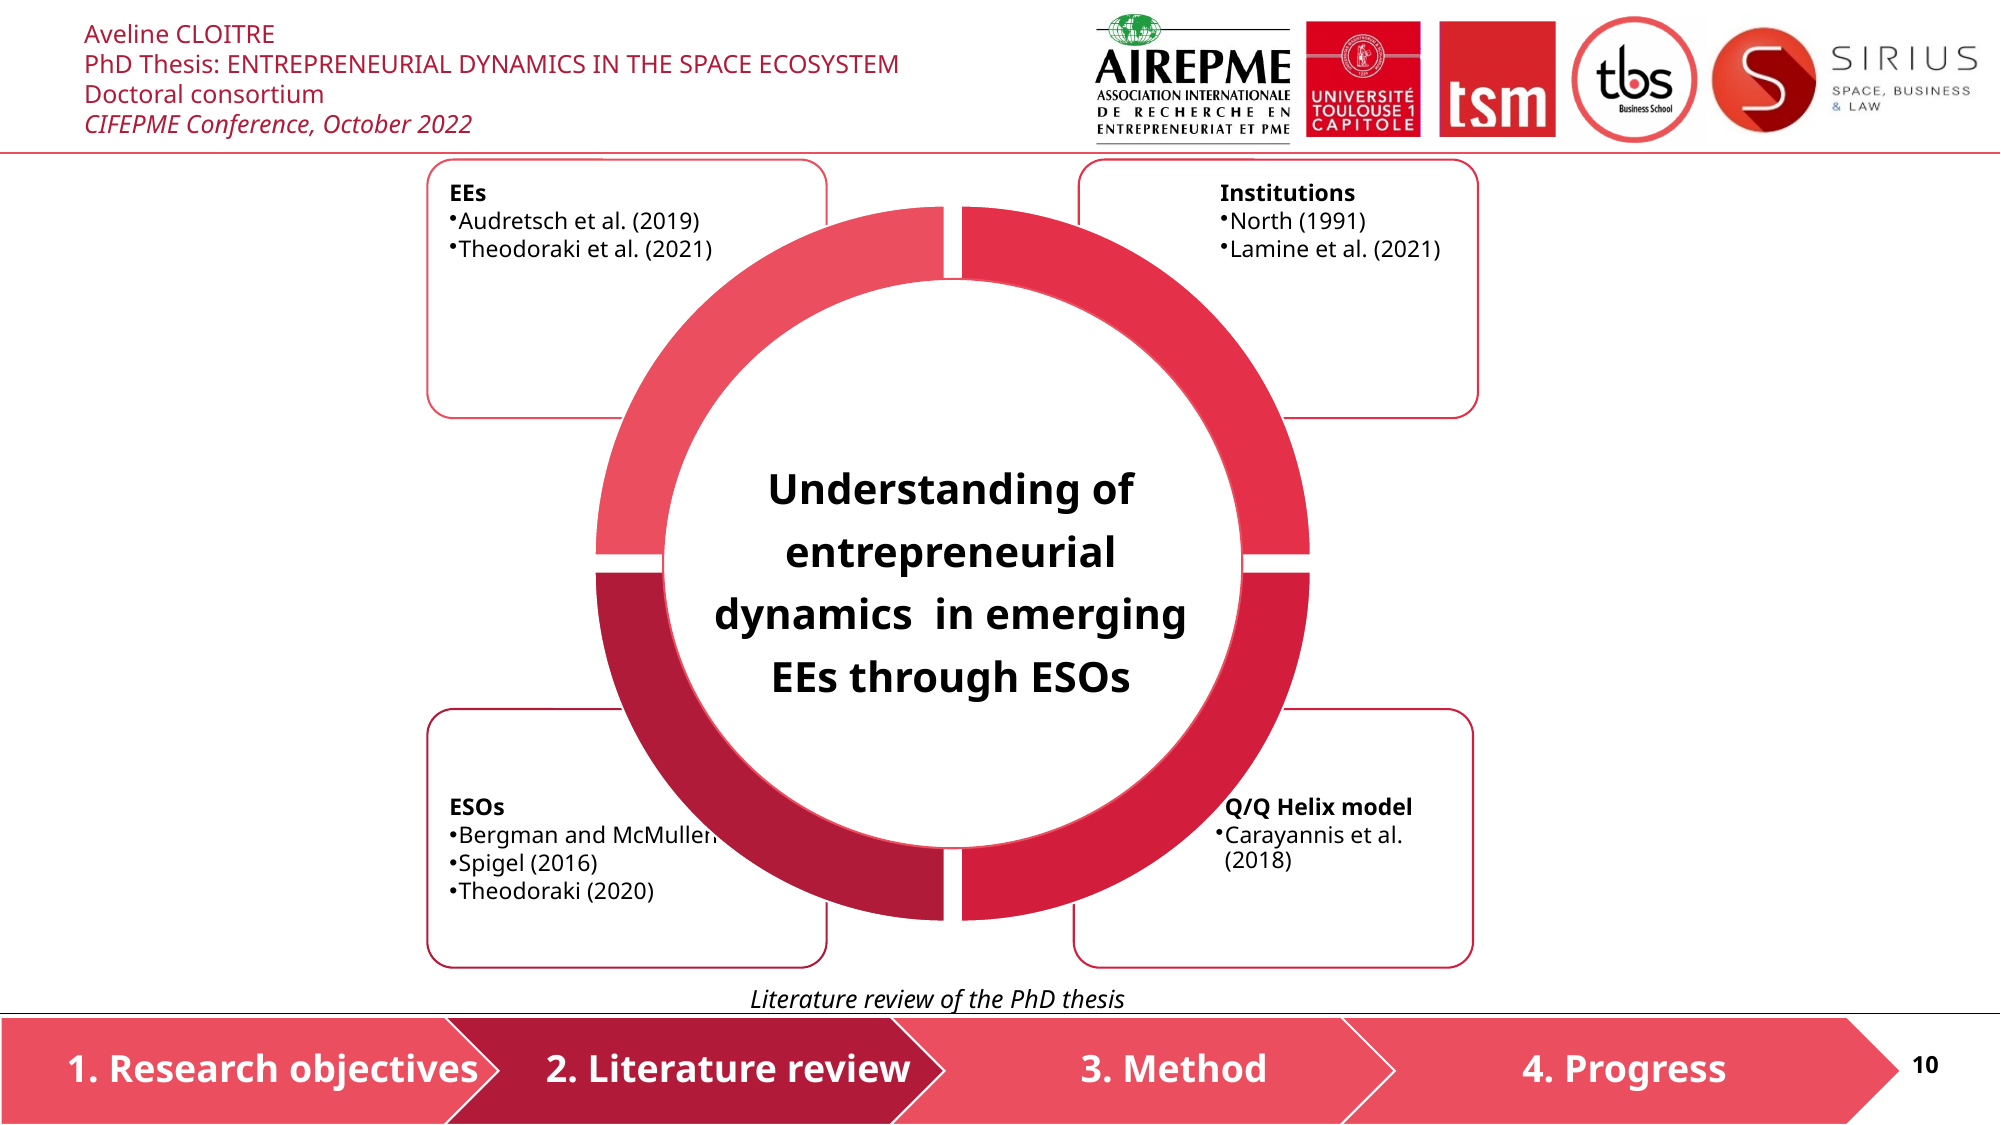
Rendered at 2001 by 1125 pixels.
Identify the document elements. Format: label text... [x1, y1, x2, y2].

text_box [1608, 0, 2000, 152]
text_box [381, 159, 1524, 968]
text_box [0, 1016, 1906, 1125]
slide_number 10 [1906, 1040, 1998, 1100]
text_box Aveline CLOITRE PhD Thesis: ENTREPRENEURIAL DYNAMICS IN THE SPACE ECOSYSTEM Doctoral consortium CIFEPME Conference, October 2022 [69, 11, 1283, 190]
text_box Literature review of the PhD thesis [544, 968, 1361, 1016]
picture [1087, 11, 1292, 149]
picture [1301, 11, 1982, 149]
